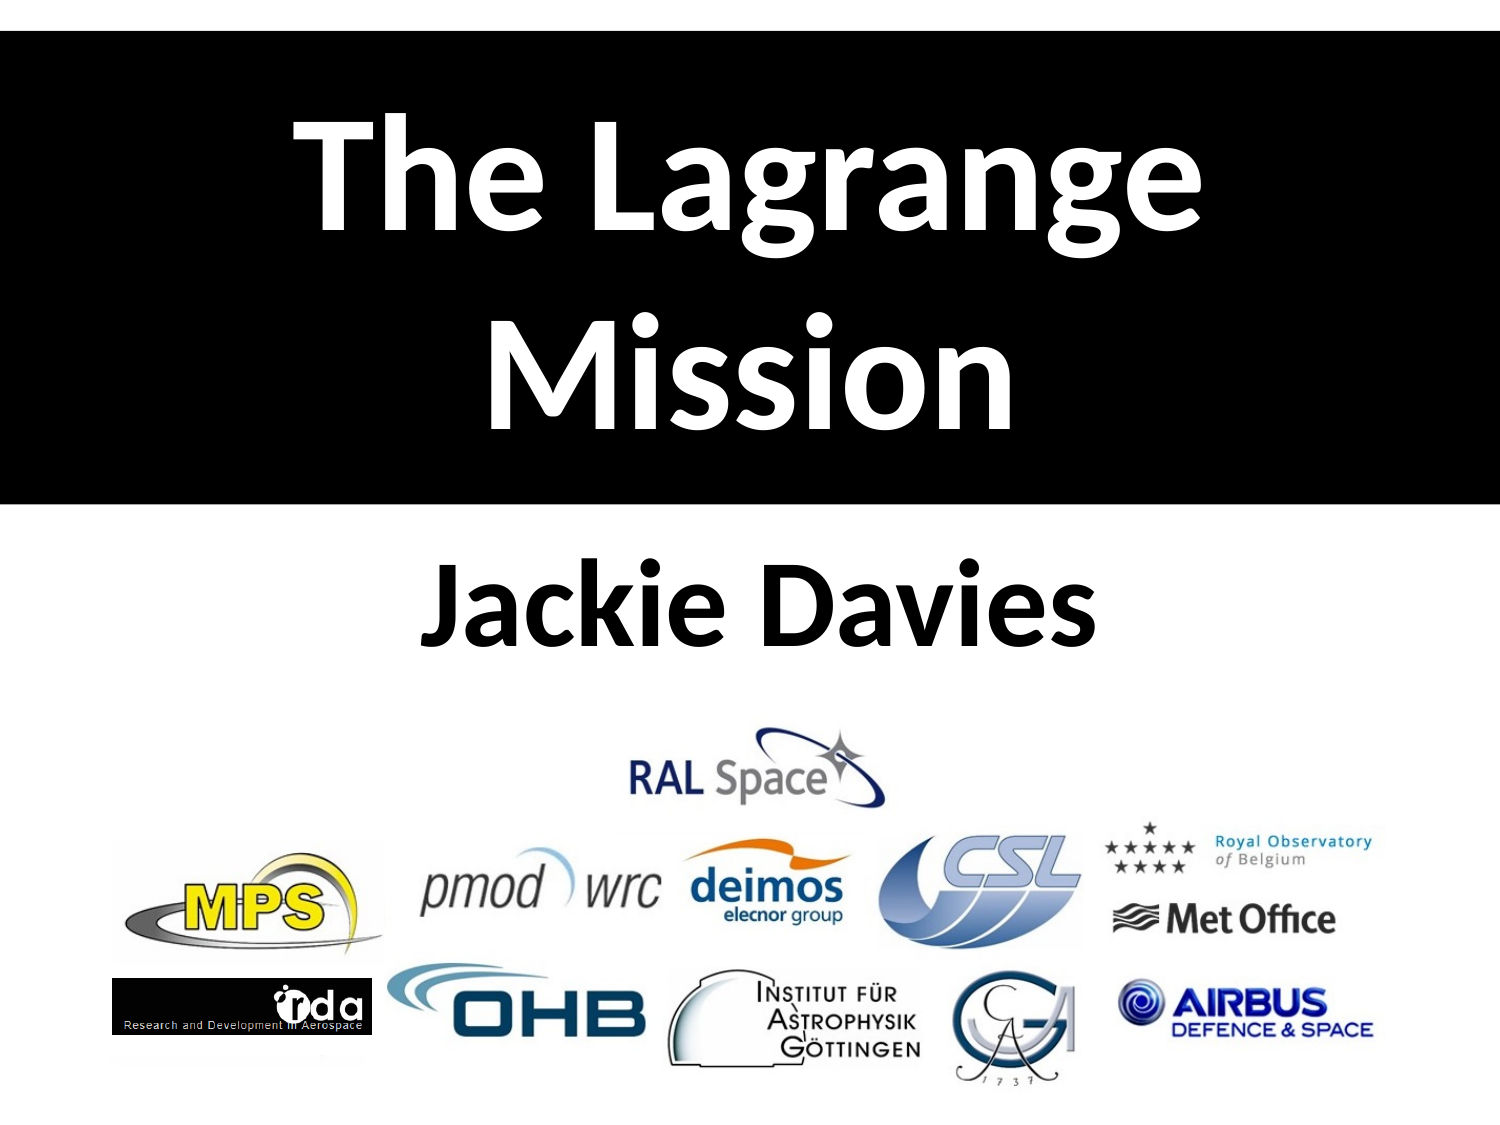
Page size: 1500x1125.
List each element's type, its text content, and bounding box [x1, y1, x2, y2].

picture [90, 702, 1410, 1107]
text_box The Lagrange Mission [0, 150, 1500, 505]
text_box [0, 74, 1500, 150]
text_box [734, 353, 766, 459]
text_box Jackie Davies [405, 513, 1115, 679]
text_box [0, 0, 1500, 74]
